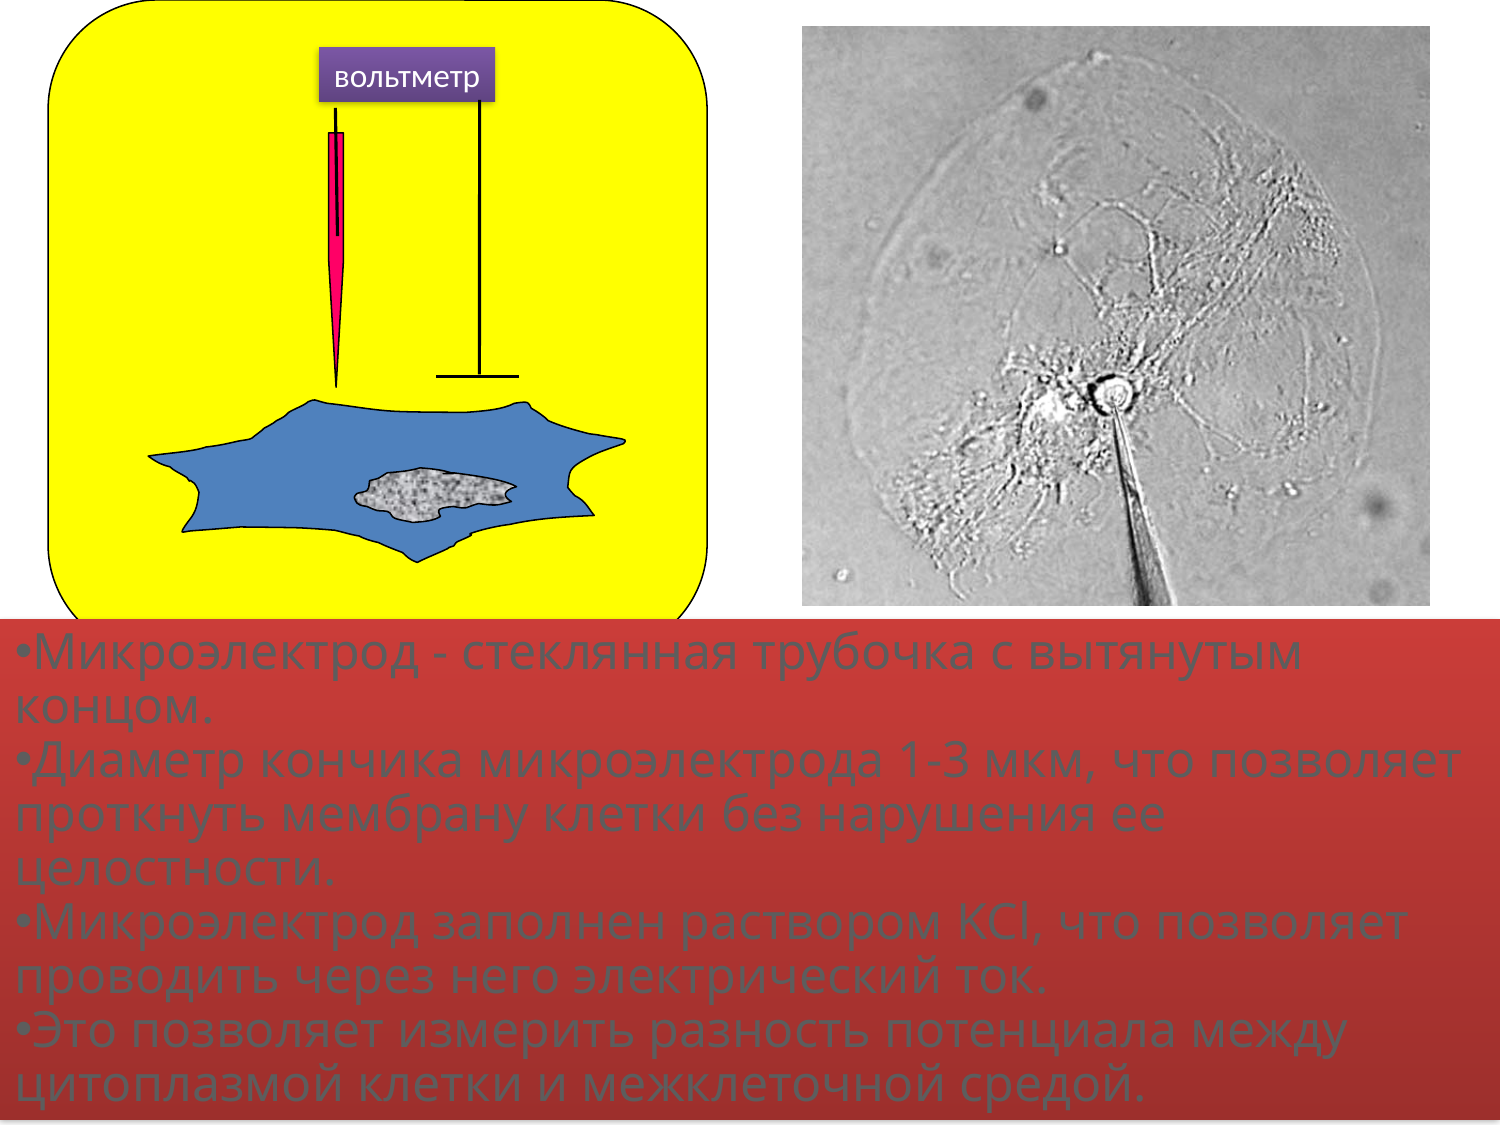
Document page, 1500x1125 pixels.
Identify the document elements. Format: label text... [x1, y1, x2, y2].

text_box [147, 398, 628, 563]
text_box [338, 132, 344, 169]
text_box [48, 0, 708, 617]
text_box [328, 132, 334, 169]
text_box вольтметр [319, 47, 496, 102]
text_box Микроэлектрод - стеклянная трубочка с вытянутым концом. Диаметр кончика микроэлектрода 1-3 мкм, что позволяет проткнуть мембрану клетки без нарушения ее целостности. Микроэлектрод заполнен раствором KCl, что позволяет проводить через него электрический ток. Это позволяет измерить разность потенциала между цитоплазмой клетки и межклеточной средой. [0, 619, 1500, 1120]
picture [802, 26, 1430, 606]
text_box [328, 182, 344, 388]
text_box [271, 170, 401, 174]
